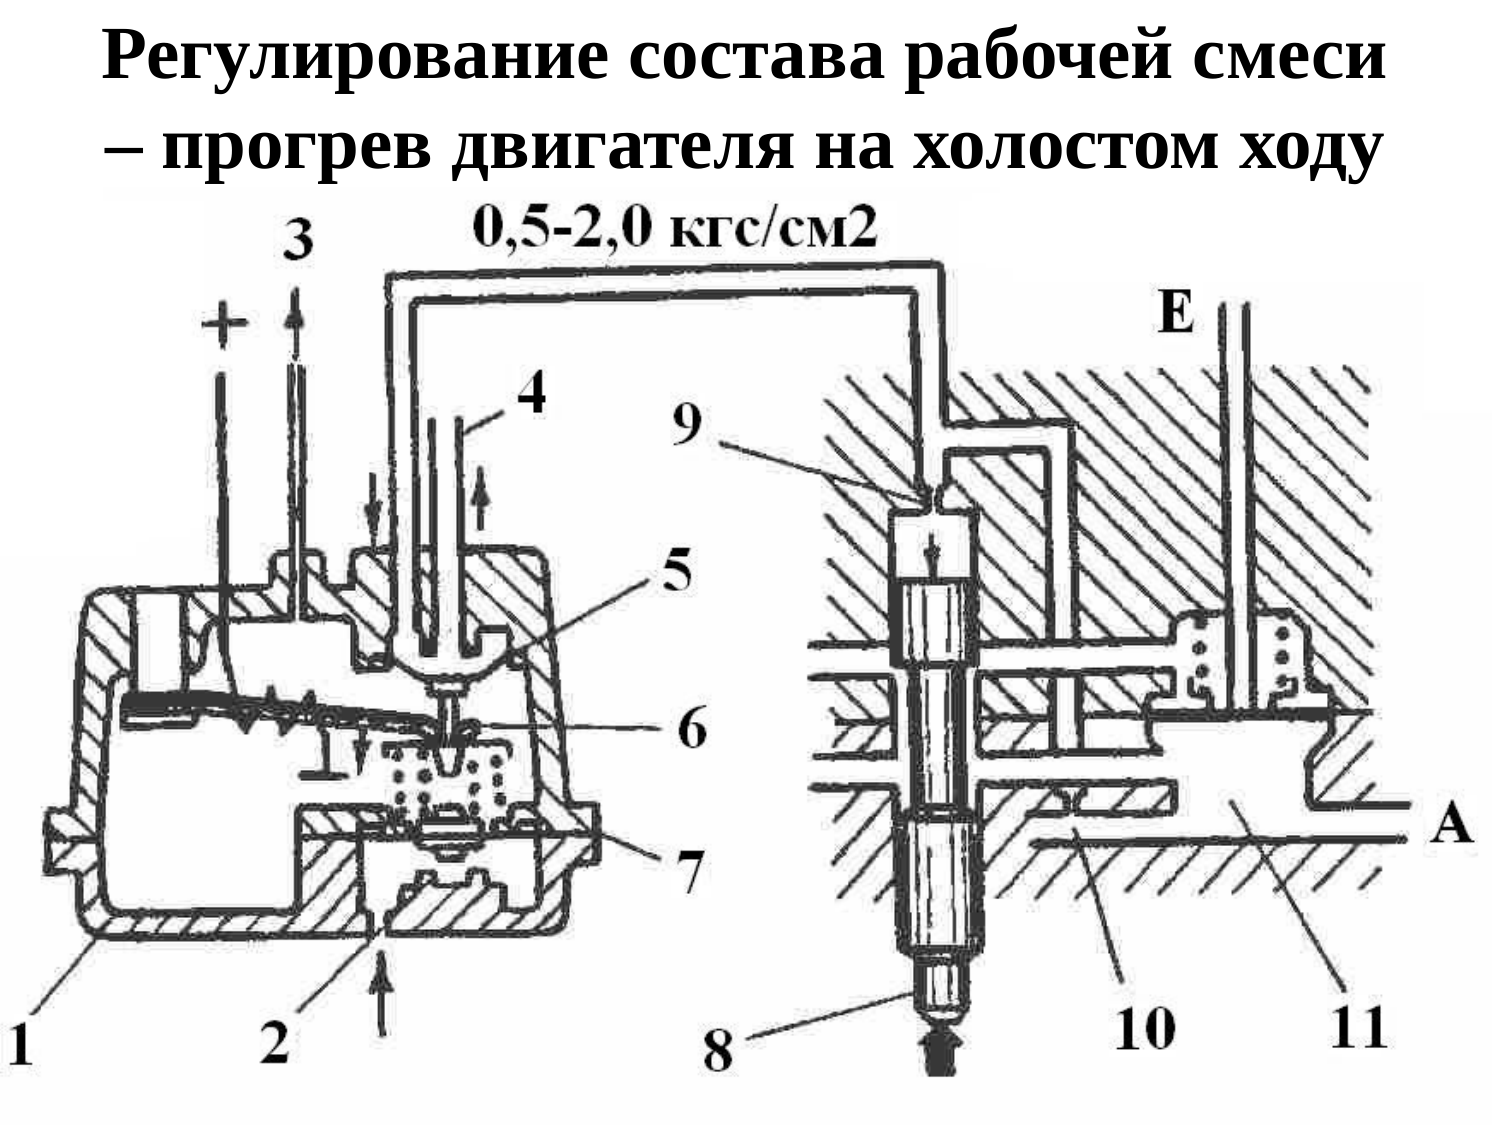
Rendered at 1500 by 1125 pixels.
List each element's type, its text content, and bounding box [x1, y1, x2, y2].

title Регулирование состава рабочей смеси – прогрев двигателя на холостом ходу [70, 0, 1421, 185]
picture [0, 187, 1492, 1125]
